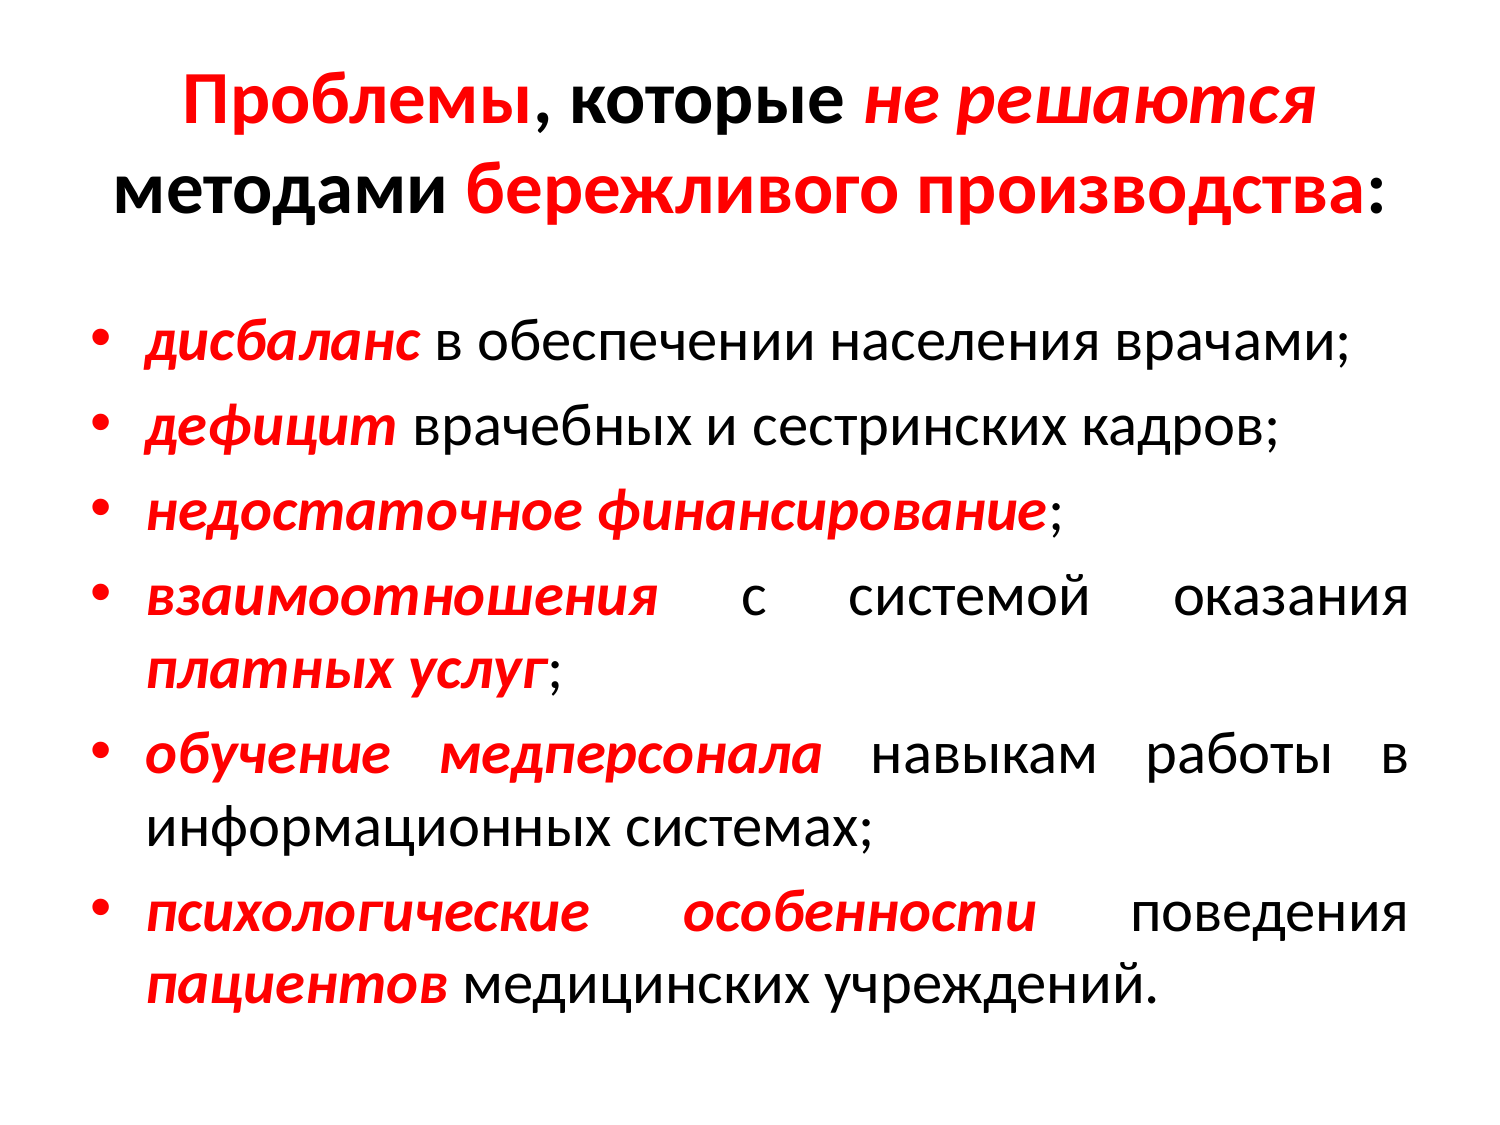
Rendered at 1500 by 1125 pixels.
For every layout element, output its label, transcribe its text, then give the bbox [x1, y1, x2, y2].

list дисбаланс в обеспечении населения врачами; дефицит врачебных и сестринских кадров; недостаточное финансирование; взаимоотношения с системой оказания платных услуг; обучение медперсонала навыкам работы в информационных системах; психологические особенности поведения пациентов медицинских учреждений. [75, 292, 1425, 1035]
title Проблемы, которые не решаются методами бережливого производства: [75, 45, 1425, 233]
